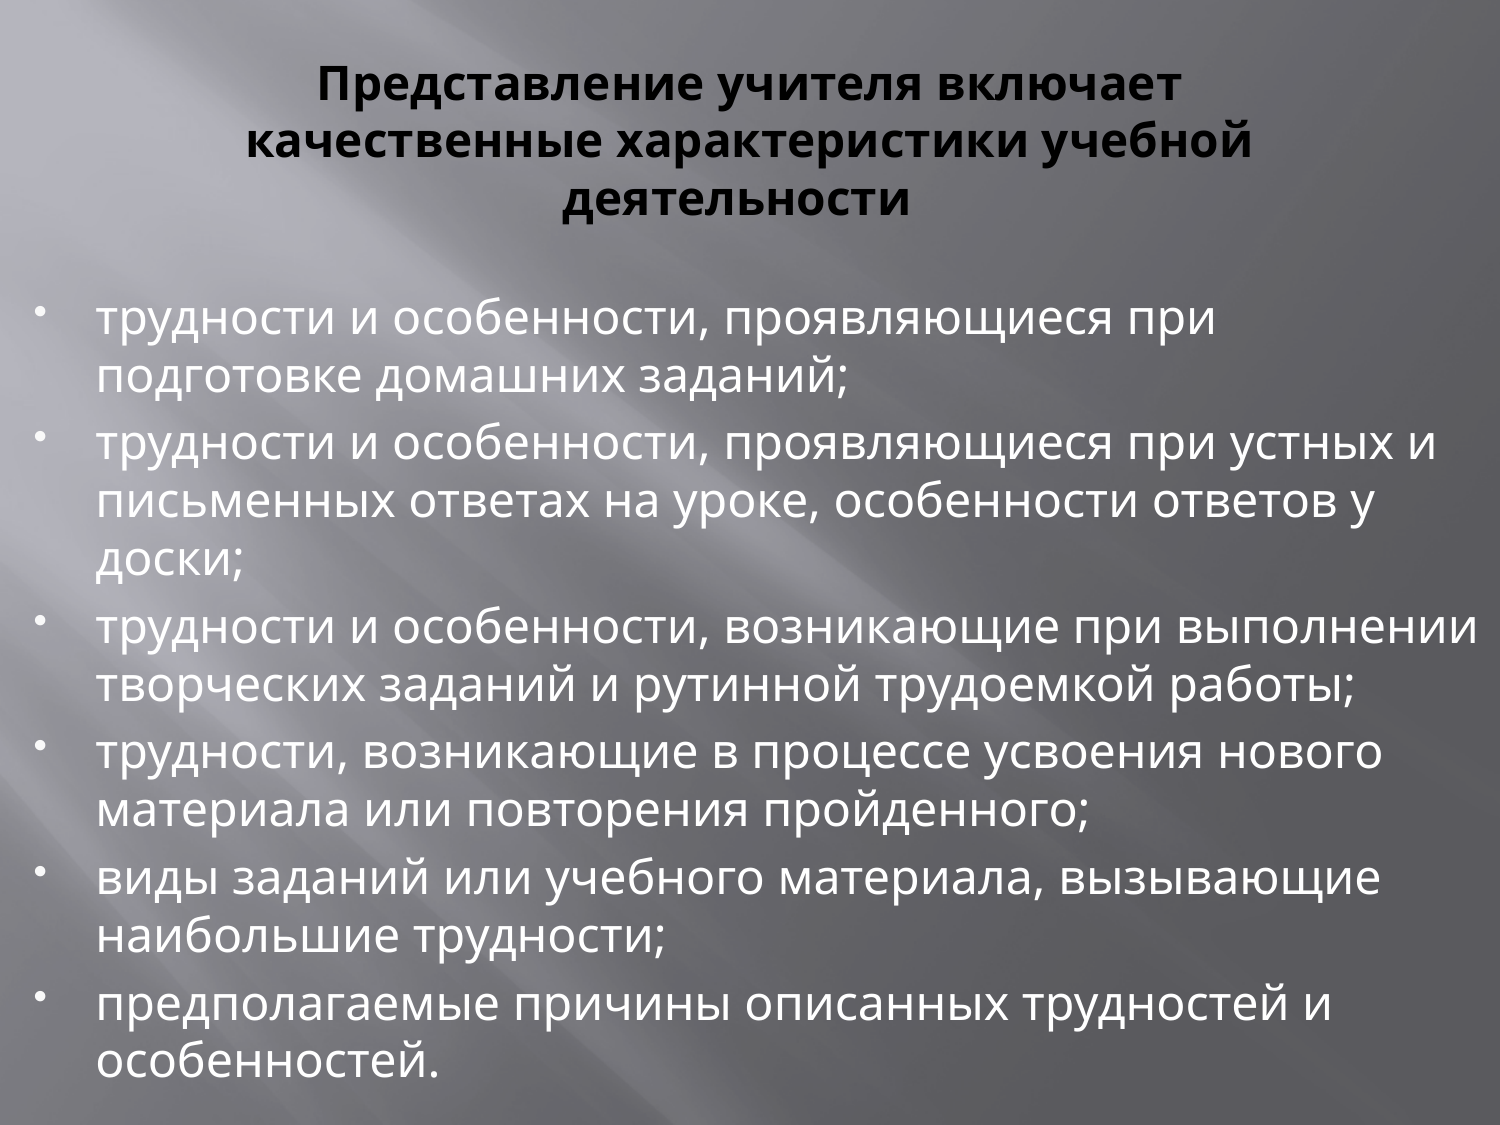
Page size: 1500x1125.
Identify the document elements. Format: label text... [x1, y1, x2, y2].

list трудности и особенности, проявляющиеся при подготовке домашних заданий; трудности и особенности, проявляющиеся при устных и письменных ответах на уроке, особенности ответов у доски; трудности и особенности, возникающие при выполнении творческих заданий и рутинной трудоемкой работы; трудности, возникающие в процессе усвоения нового материала или повторения пройденного; виды заданий или учебного материала, вызывающие наибольшие трудности; предполагаемые причины описанных трудностей и особенностей. [0, 210, 1500, 1125]
title Представление учителя включает качественные характеристики учебной деятельности [75, 45, 1425, 210]
